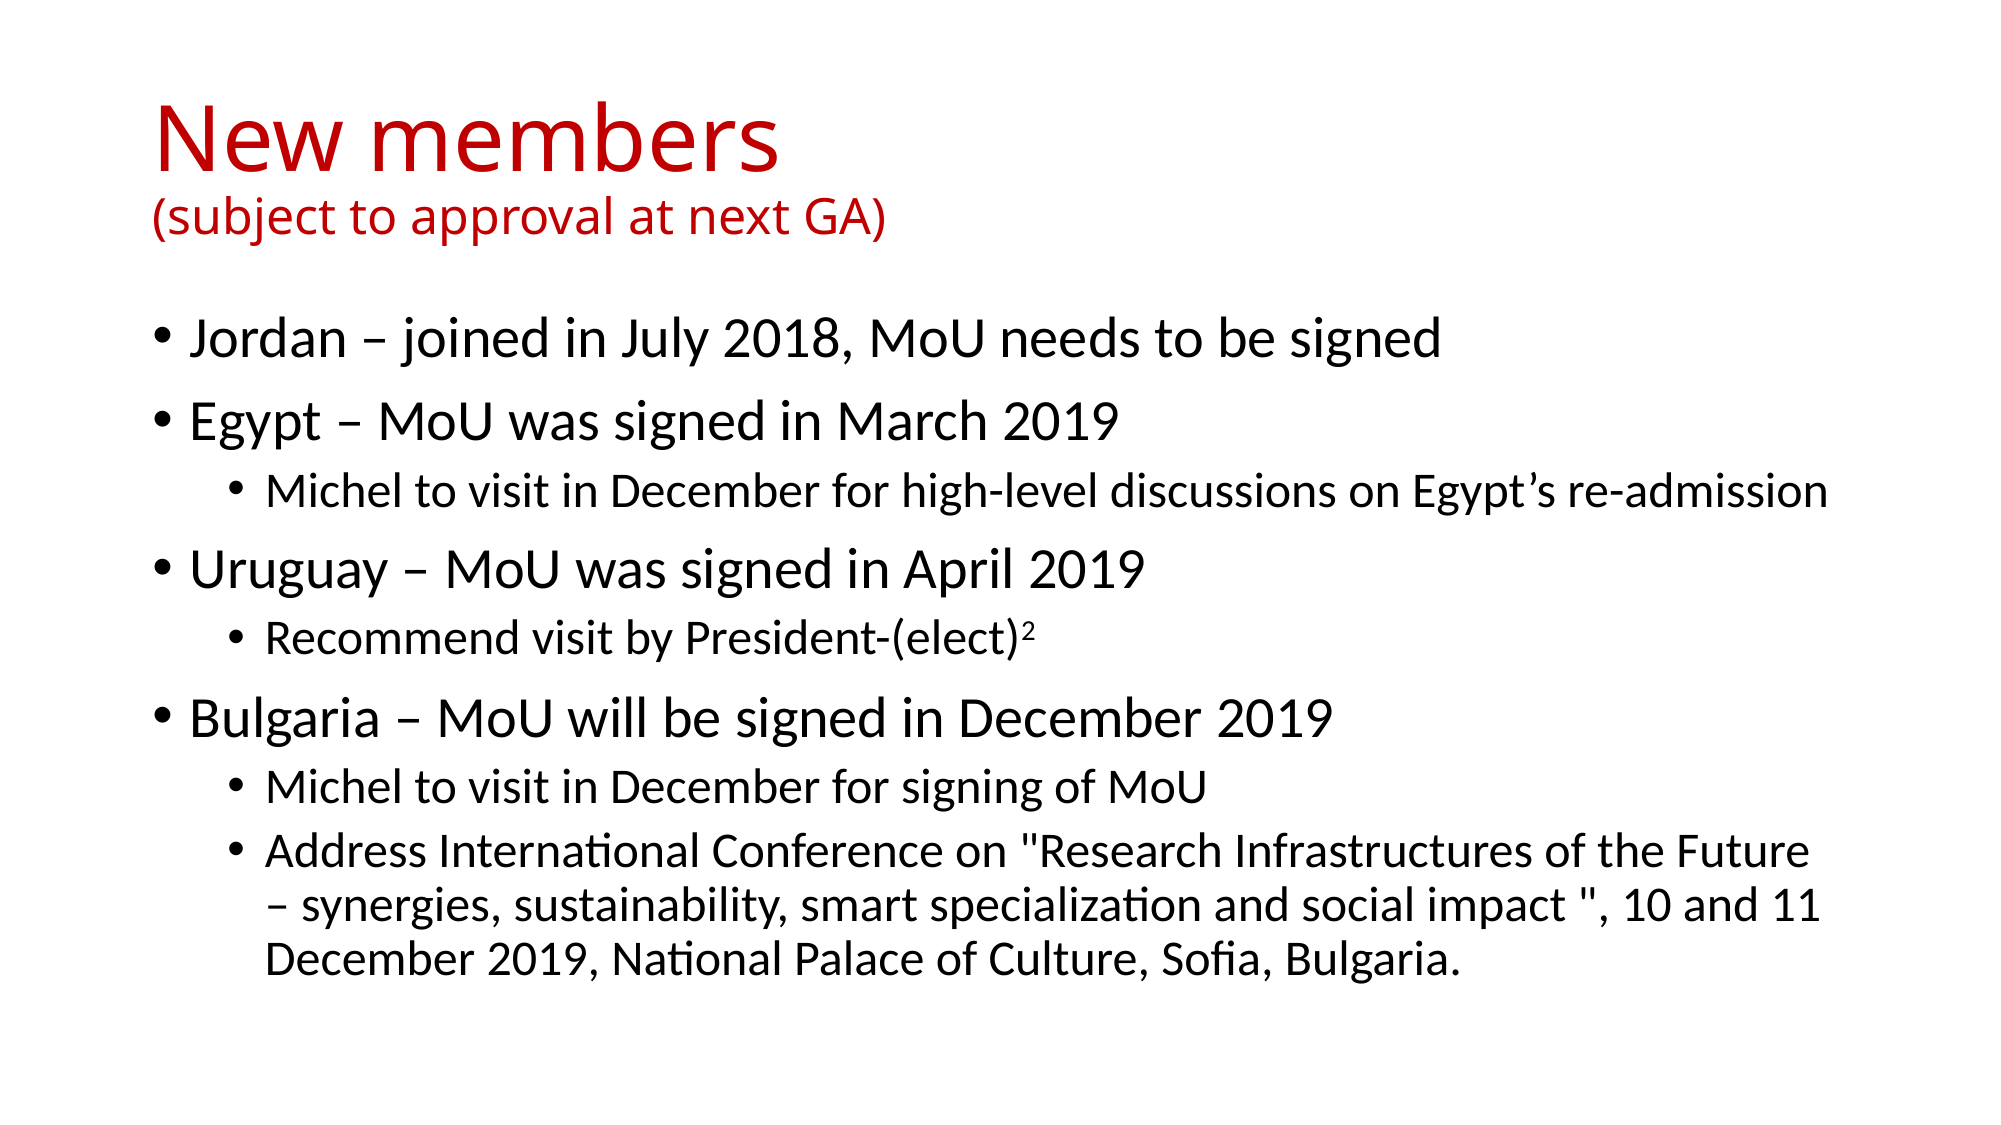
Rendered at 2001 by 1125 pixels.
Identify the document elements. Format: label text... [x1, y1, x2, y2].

title New members (subject to approval at next GA) [137, 59, 1863, 278]
list Jordan – joined in July 2018, MoU needs to be signed Egypt – MoU was signed in March 2019 Michel to visit in December for high-level discussions on Egypt’s re-admission Uruguay – MoU was signed in April 2019 Recommend visit by President-(elect)2 Bulgaria – MoU will be signed in December 2019 Michel to visit in December for signing of MoU Address International Conference on "Research Infrastructures of the Future – synergies, sustainability, smart specialization and social impact ", 10 and 11 December 2019, National Palace of Culture, Sofia, Bulgaria. [137, 299, 1863, 1014]
